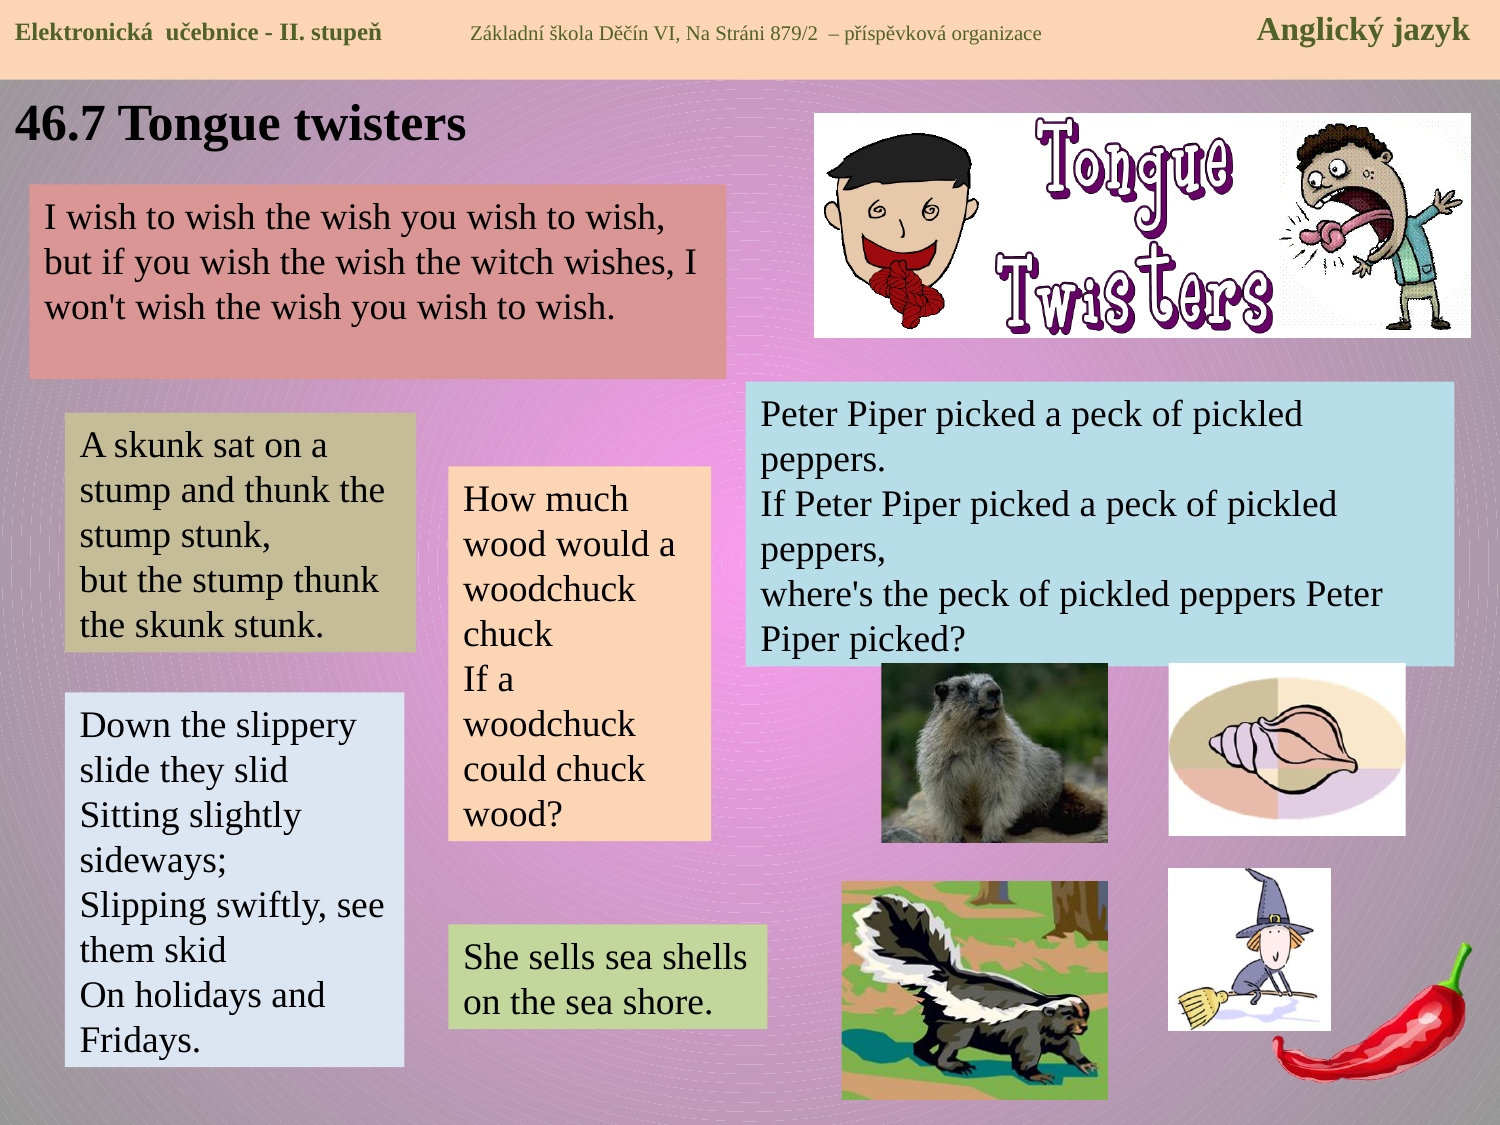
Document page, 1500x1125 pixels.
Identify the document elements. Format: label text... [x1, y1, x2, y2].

picture [881, 663, 1109, 843]
text_box Peter Piper picked a peck of pickled peppers. If Peter Piper picked a peck of pickled peppers, where's the peck of pickled peppers Peter Piper picked? [745, 381, 1455, 667]
picture [841, 881, 1109, 1100]
text_box A skunk sat on a stump and thunk the stump stunk, but the stump thunk the skunk stunk. [64, 412, 417, 653]
text_box [738, 574, 1471, 925]
picture [1168, 868, 1487, 1092]
text_box I wish to wish the wish you wish to wish, but if you wish the wish the witch wishes, I won't wish the wish you wish to wish. [29, 184, 727, 380]
text_box She sells sea shells on the sea shore. [448, 924, 768, 1030]
picture [1168, 663, 1406, 836]
text_box Elektronická učebnice - II. stupeň Základní škola Děčín VI, Na Stráni 879/2 – příspěvková organizace Anglický jazyk [0, 0, 1500, 80]
text_box Down the slippery slide they slid Sitting slightly sideways; Slipping swiftly, see them skid On holidays and Fridays. [64, 692, 405, 1068]
text_box 46.7 Tongue twisters [0, 80, 1500, 1125]
picture [814, 113, 1471, 339]
text_box How much wood would a woodchuck chuck If a woodchuck could chuck wood? [448, 466, 712, 842]
